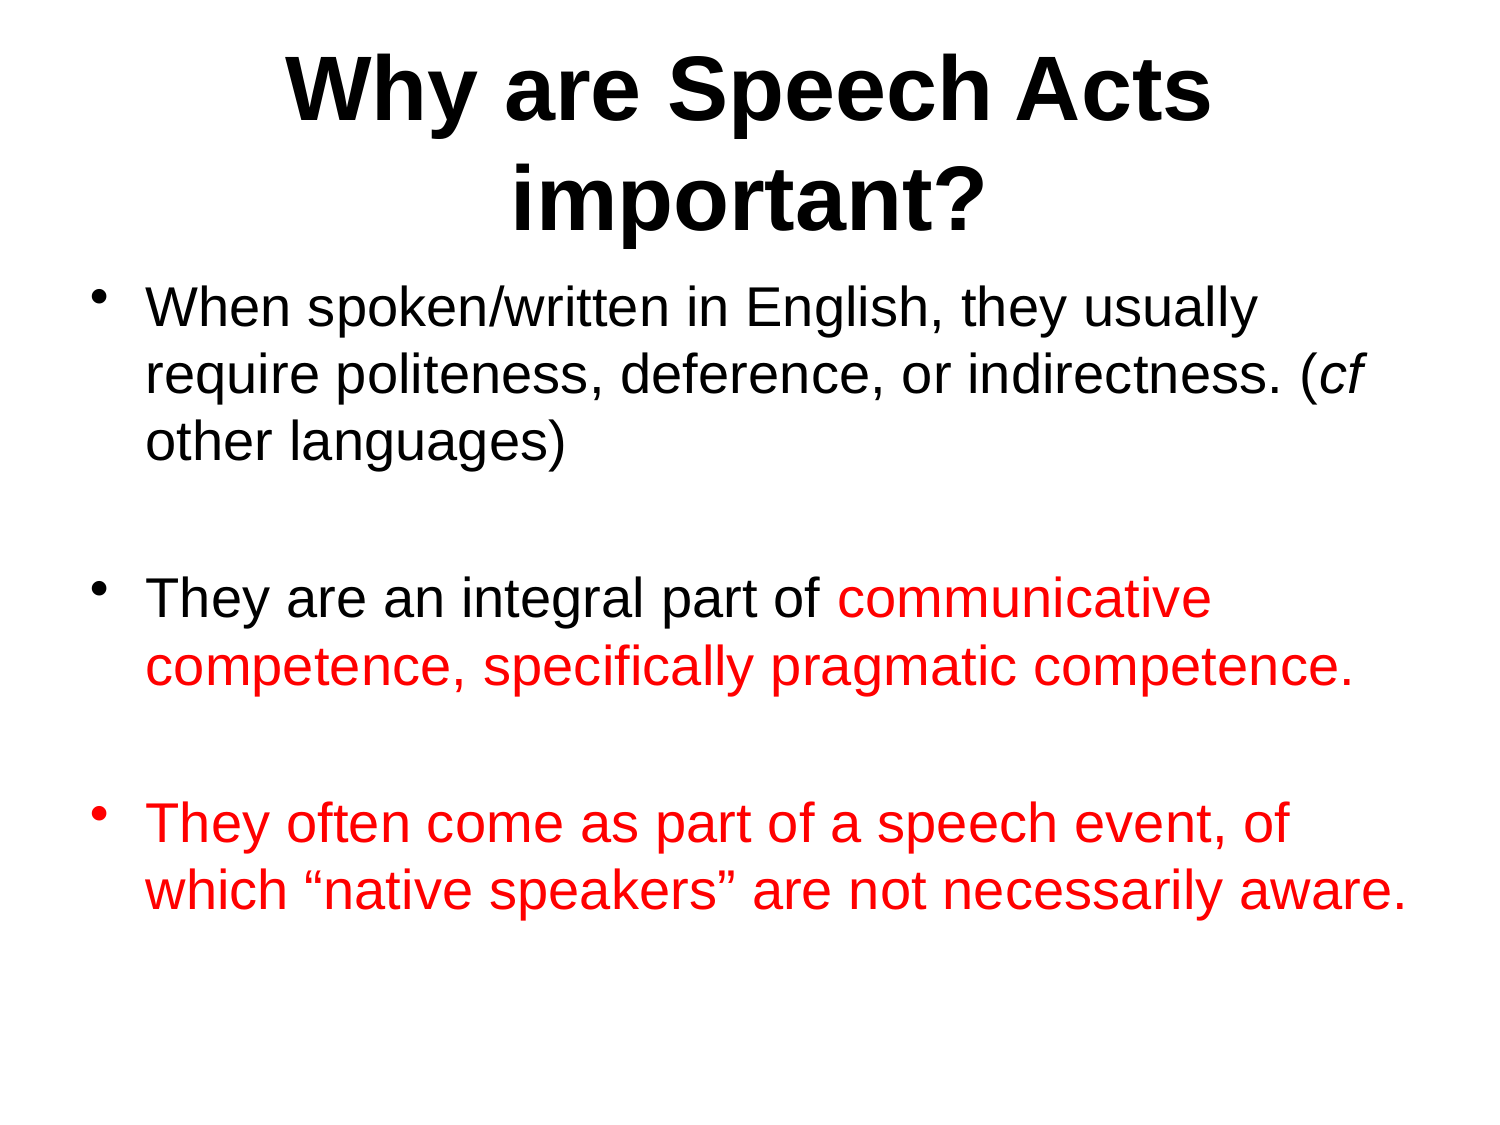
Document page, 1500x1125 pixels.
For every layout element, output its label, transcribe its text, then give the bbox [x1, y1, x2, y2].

list When spoken/written in English, they usually require politeness, deference, or indirectness. (cf other languages) They are an integral part of communicative competence, specifically pragmatic competence. They often come as part of a speech event, of which “native speakers” are not necessarily aware. [74, 262, 1426, 1006]
title Why are Speech Acts important? [74, 44, 1426, 233]
